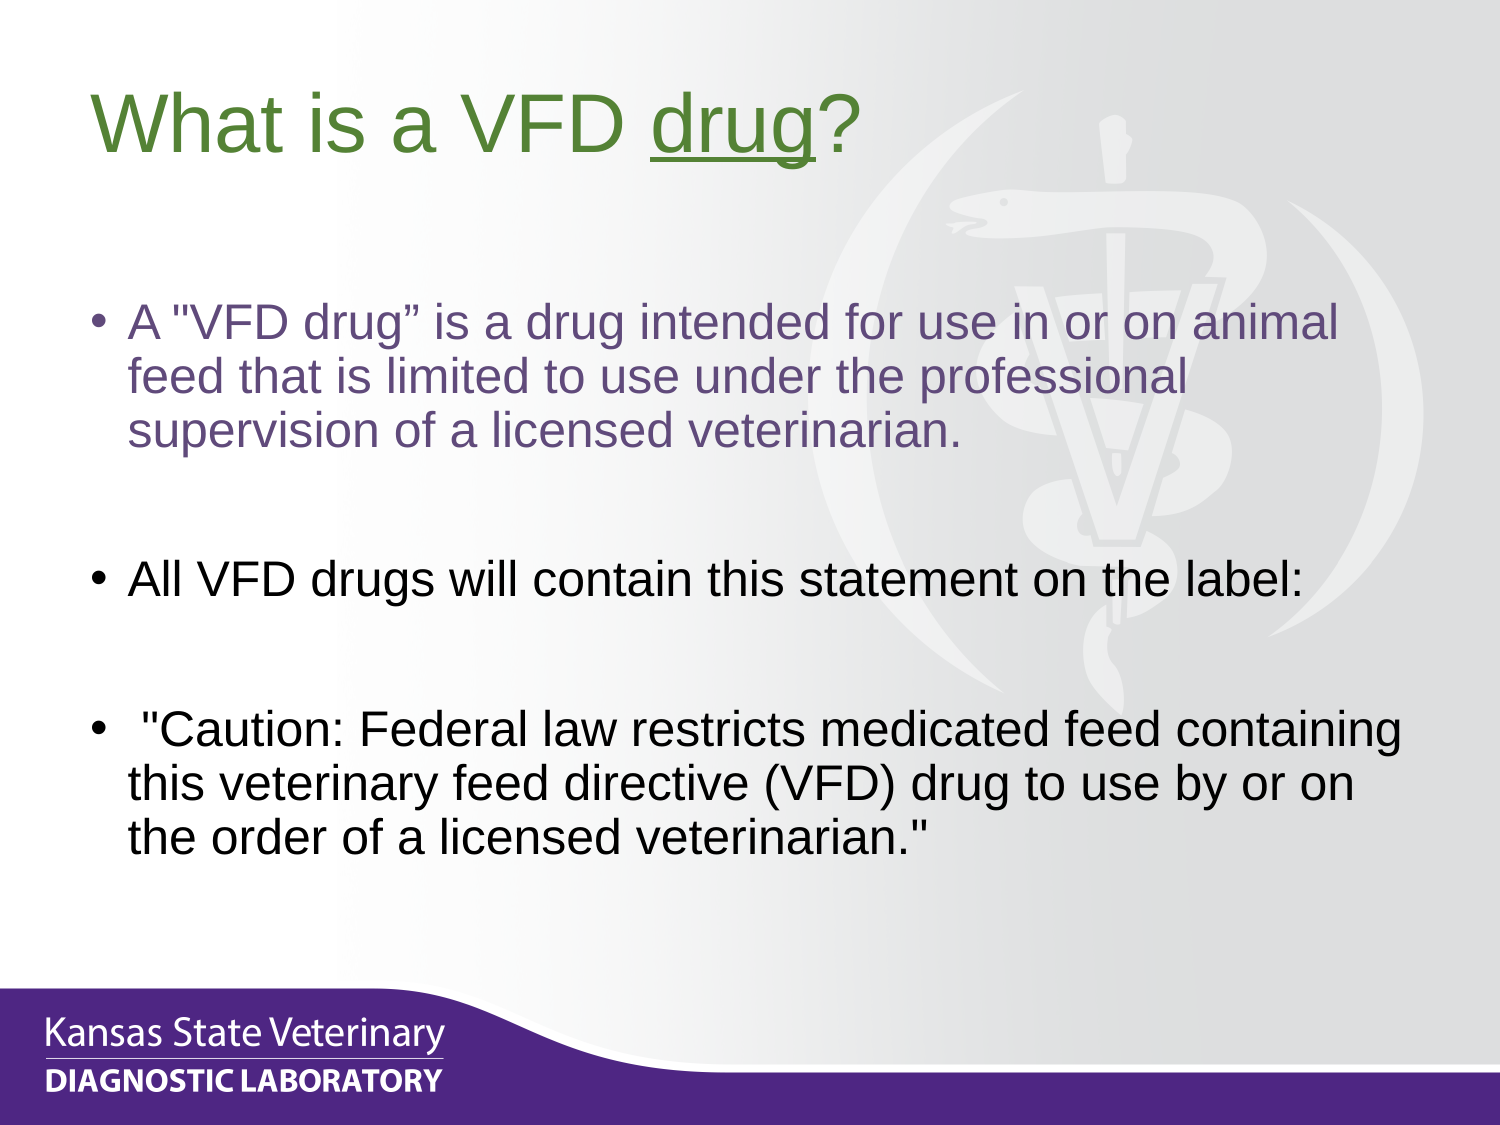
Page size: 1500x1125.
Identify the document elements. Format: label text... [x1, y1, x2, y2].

title What is a VFD drug? [75, 40, 1133, 211]
picture [0, 0, 1500, 1125]
list A "VFD drug” is a drug intended for use in or on animal feed that is limited to use under the professional supervision of a licensed veterinarian. All VFD drugs will contain this statement on the label: "Caution: Federal law restricts medicated feed containing this veterinary feed directive (VFD) drug to use by or on the order of a licensed veterinarian." [75, 288, 1425, 909]
